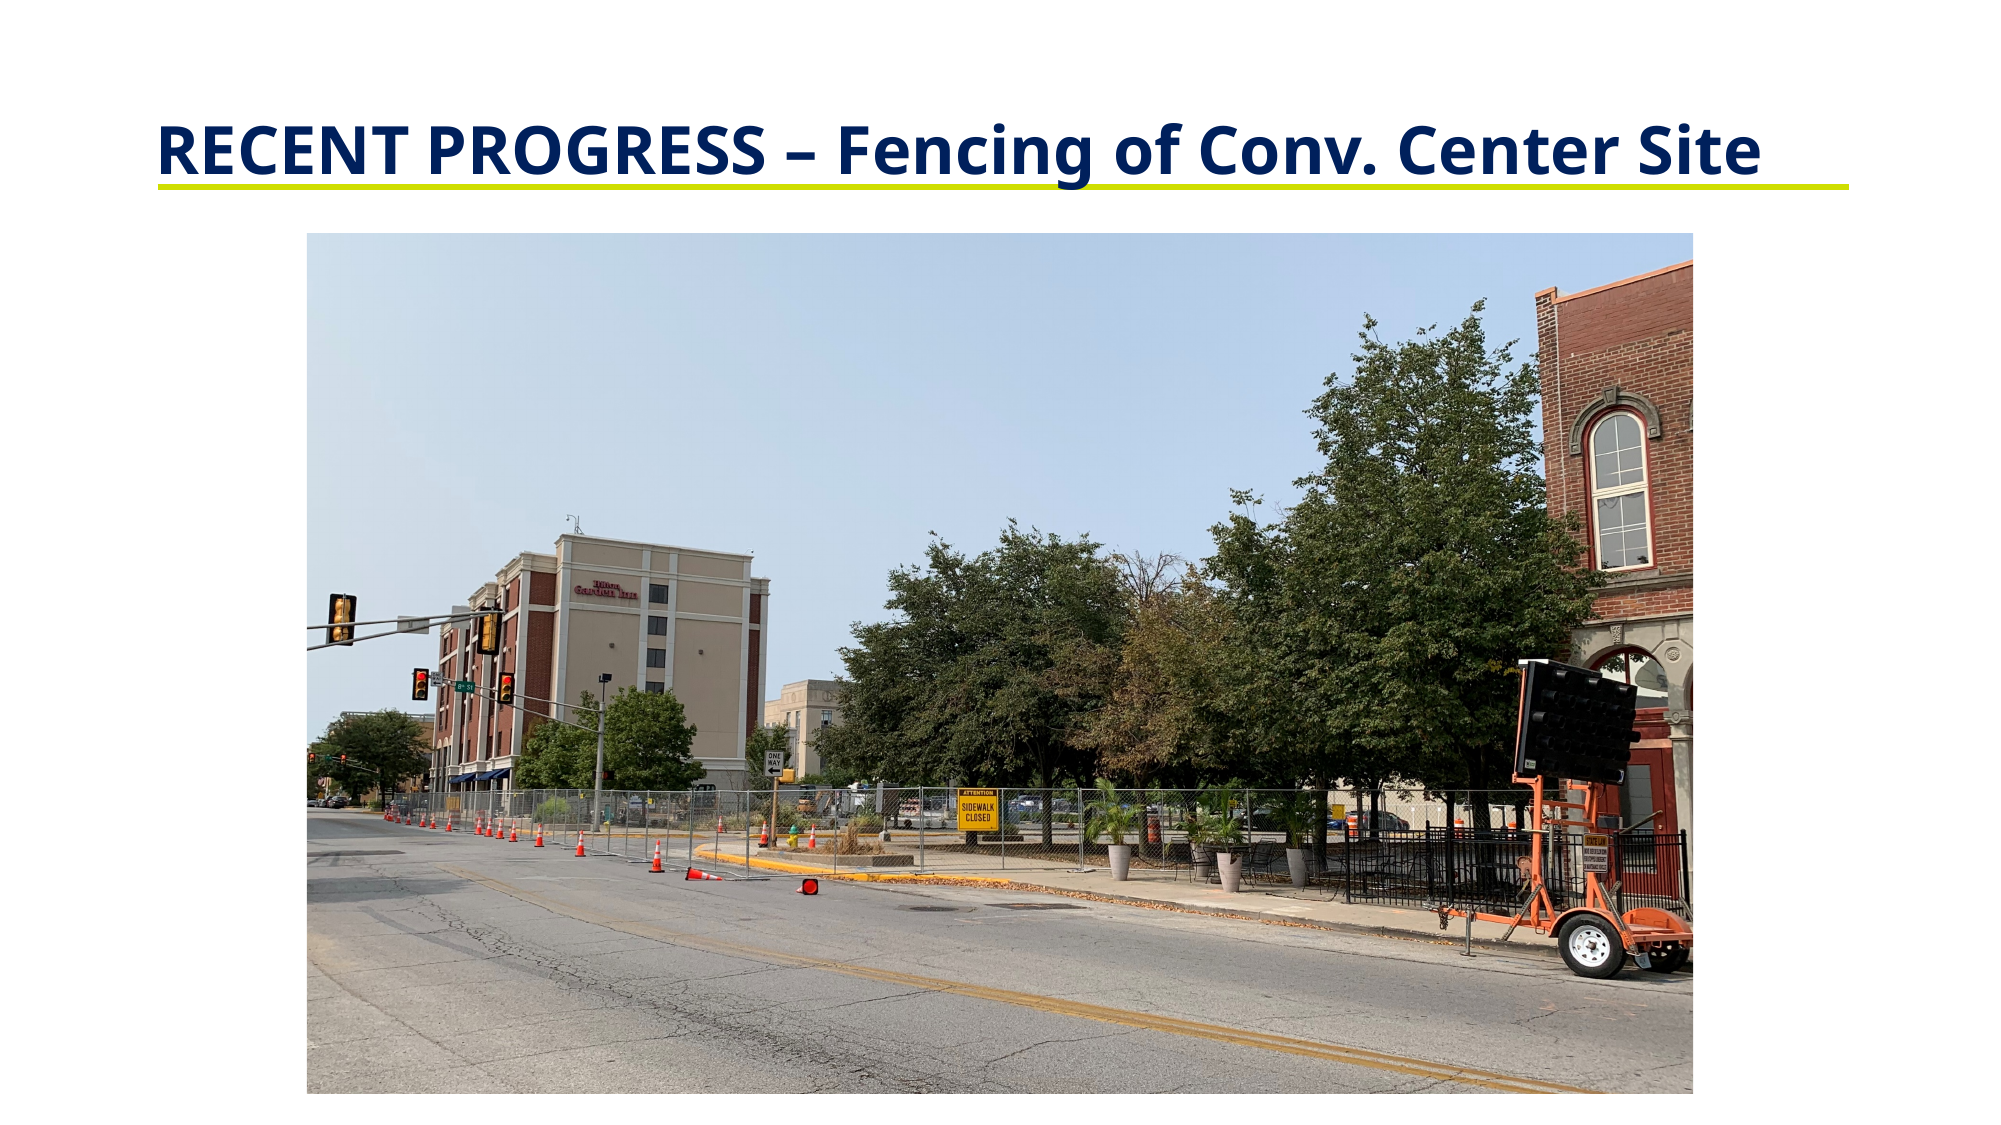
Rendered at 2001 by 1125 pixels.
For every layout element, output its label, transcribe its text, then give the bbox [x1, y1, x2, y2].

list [306, 233, 1694, 1094]
title RECENT PROGRESS – Fencing of Conv. Center Site [140, 43, 1866, 262]
